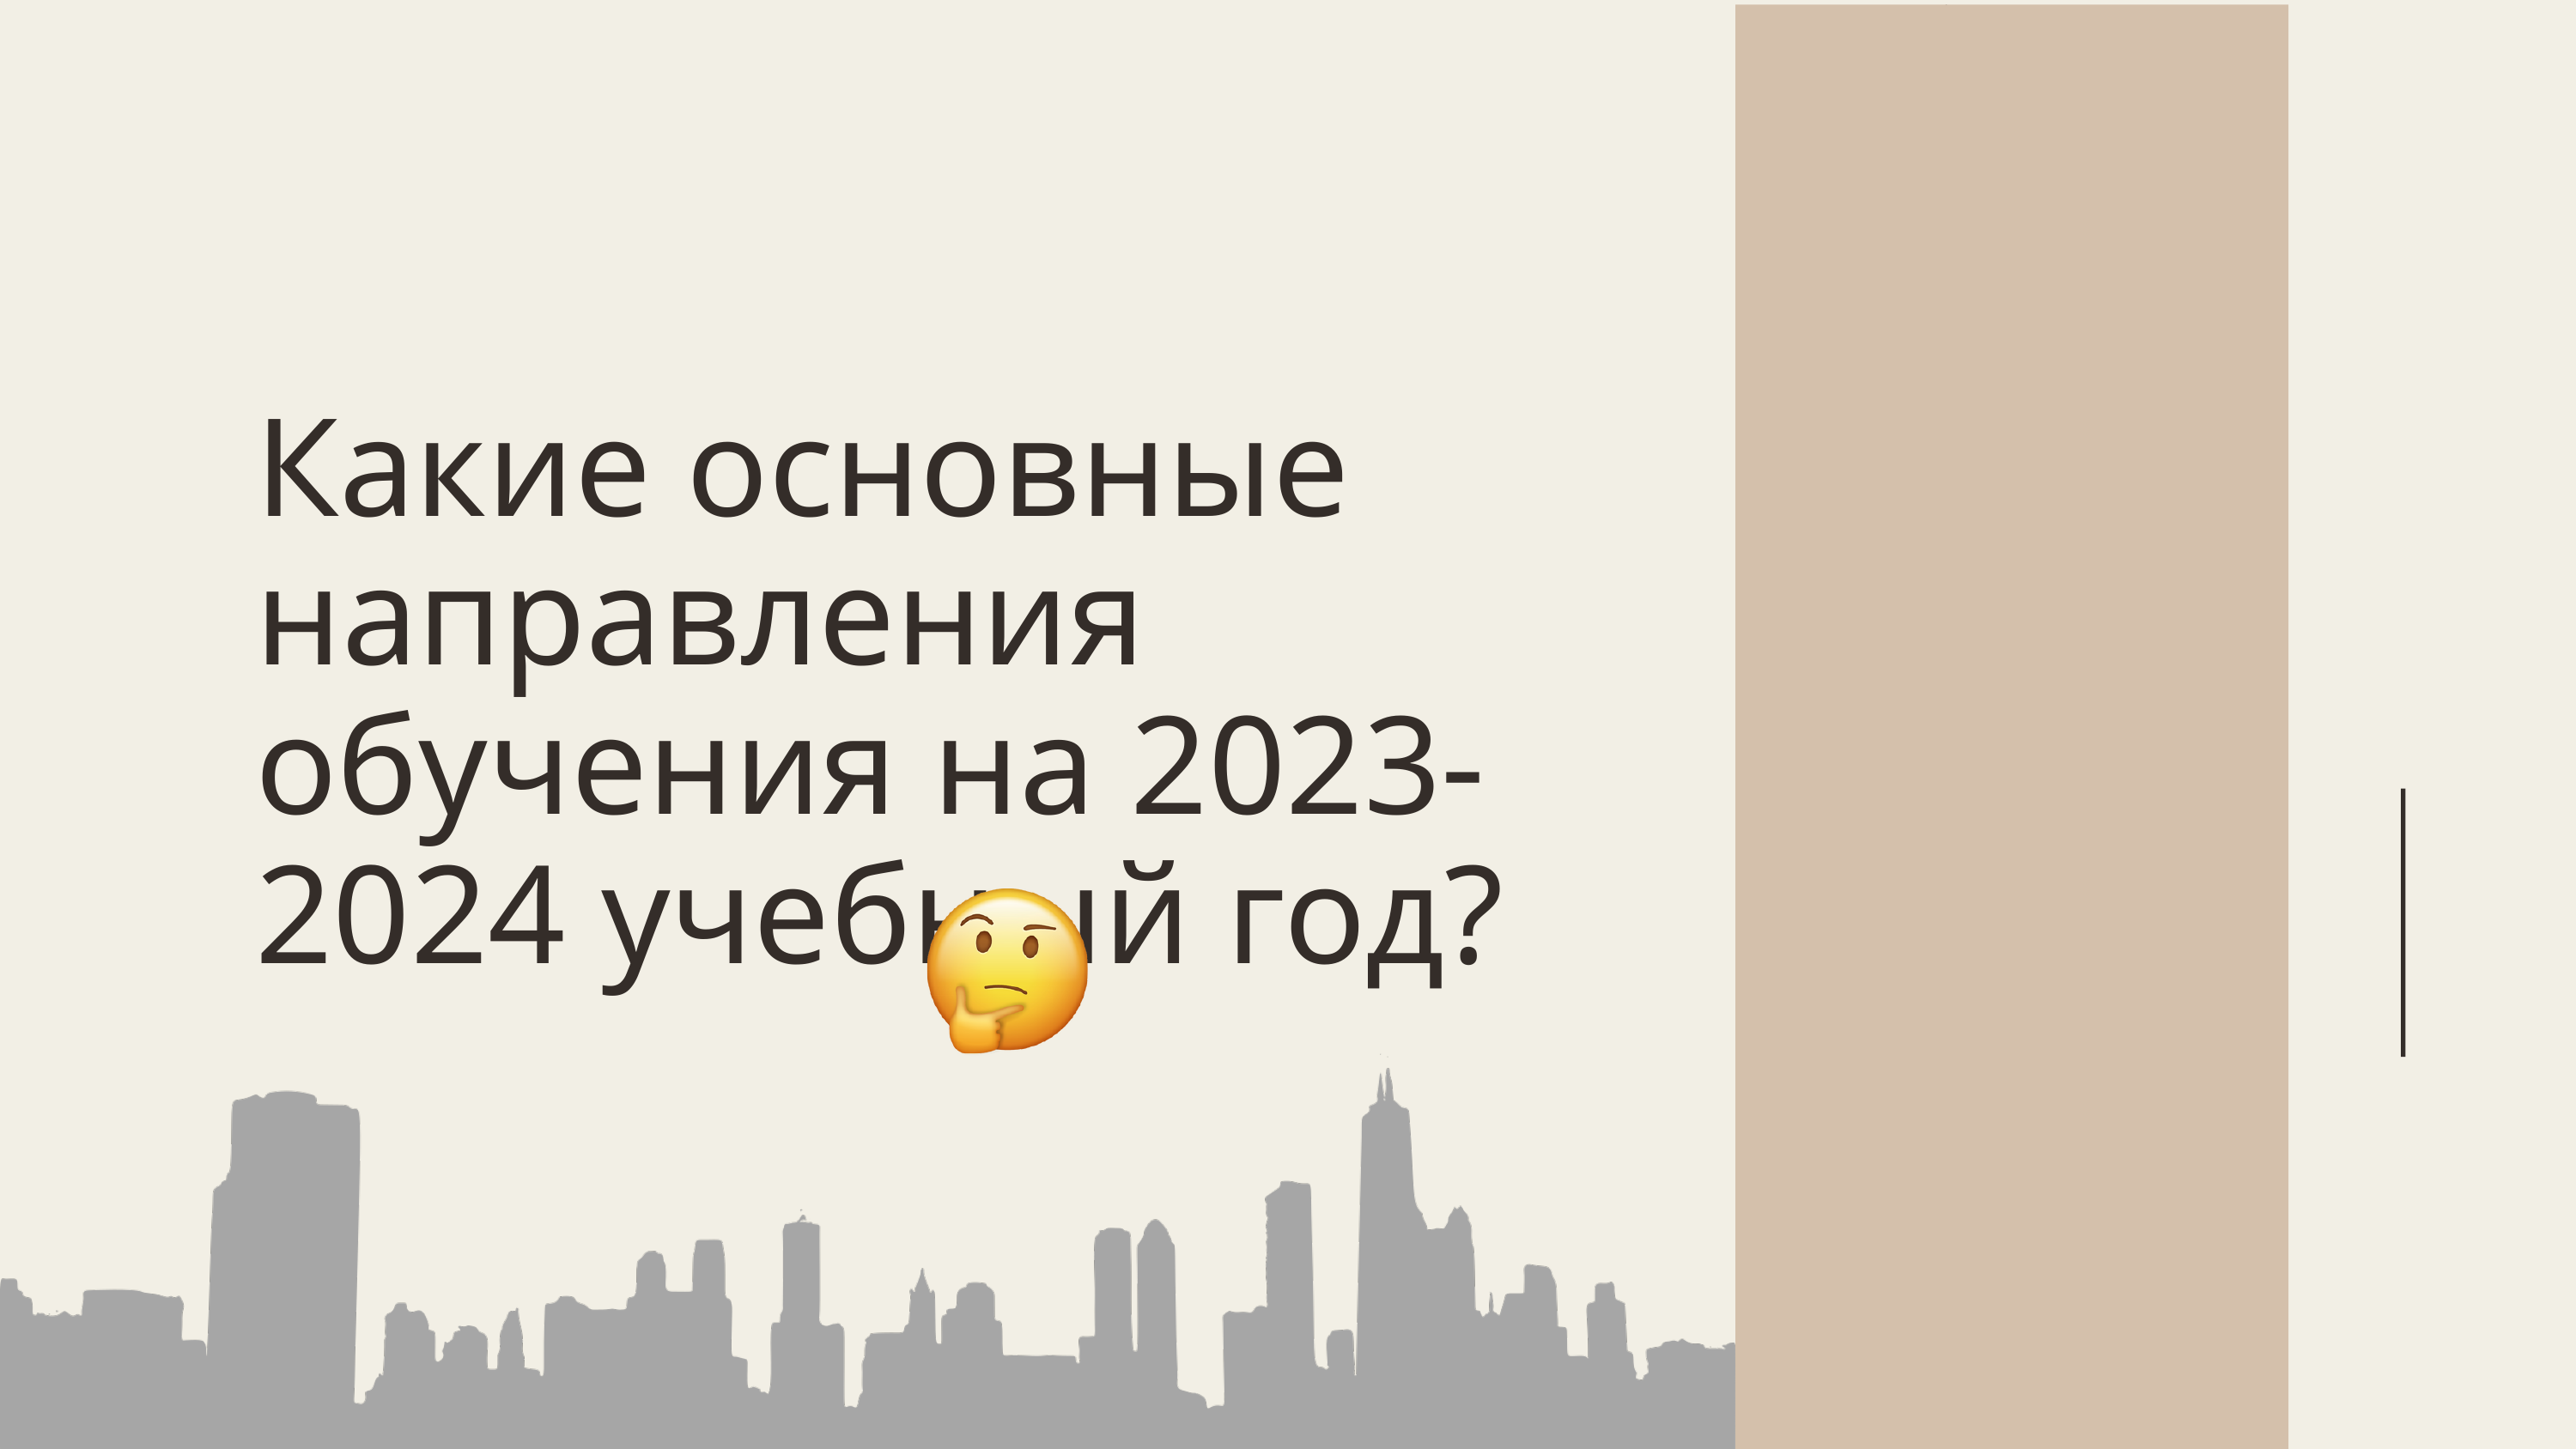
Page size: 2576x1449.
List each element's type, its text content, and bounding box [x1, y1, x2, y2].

text_box Какие основные направления обучения на 2023-2024 учебный год? [255, 393, 1691, 991]
text_box [0, 1012, 1736, 1449]
text_box [927, 888, 1088, 1058]
text_box [2401, 788, 2406, 1058]
text_box [1735, 4, 2289, 1449]
